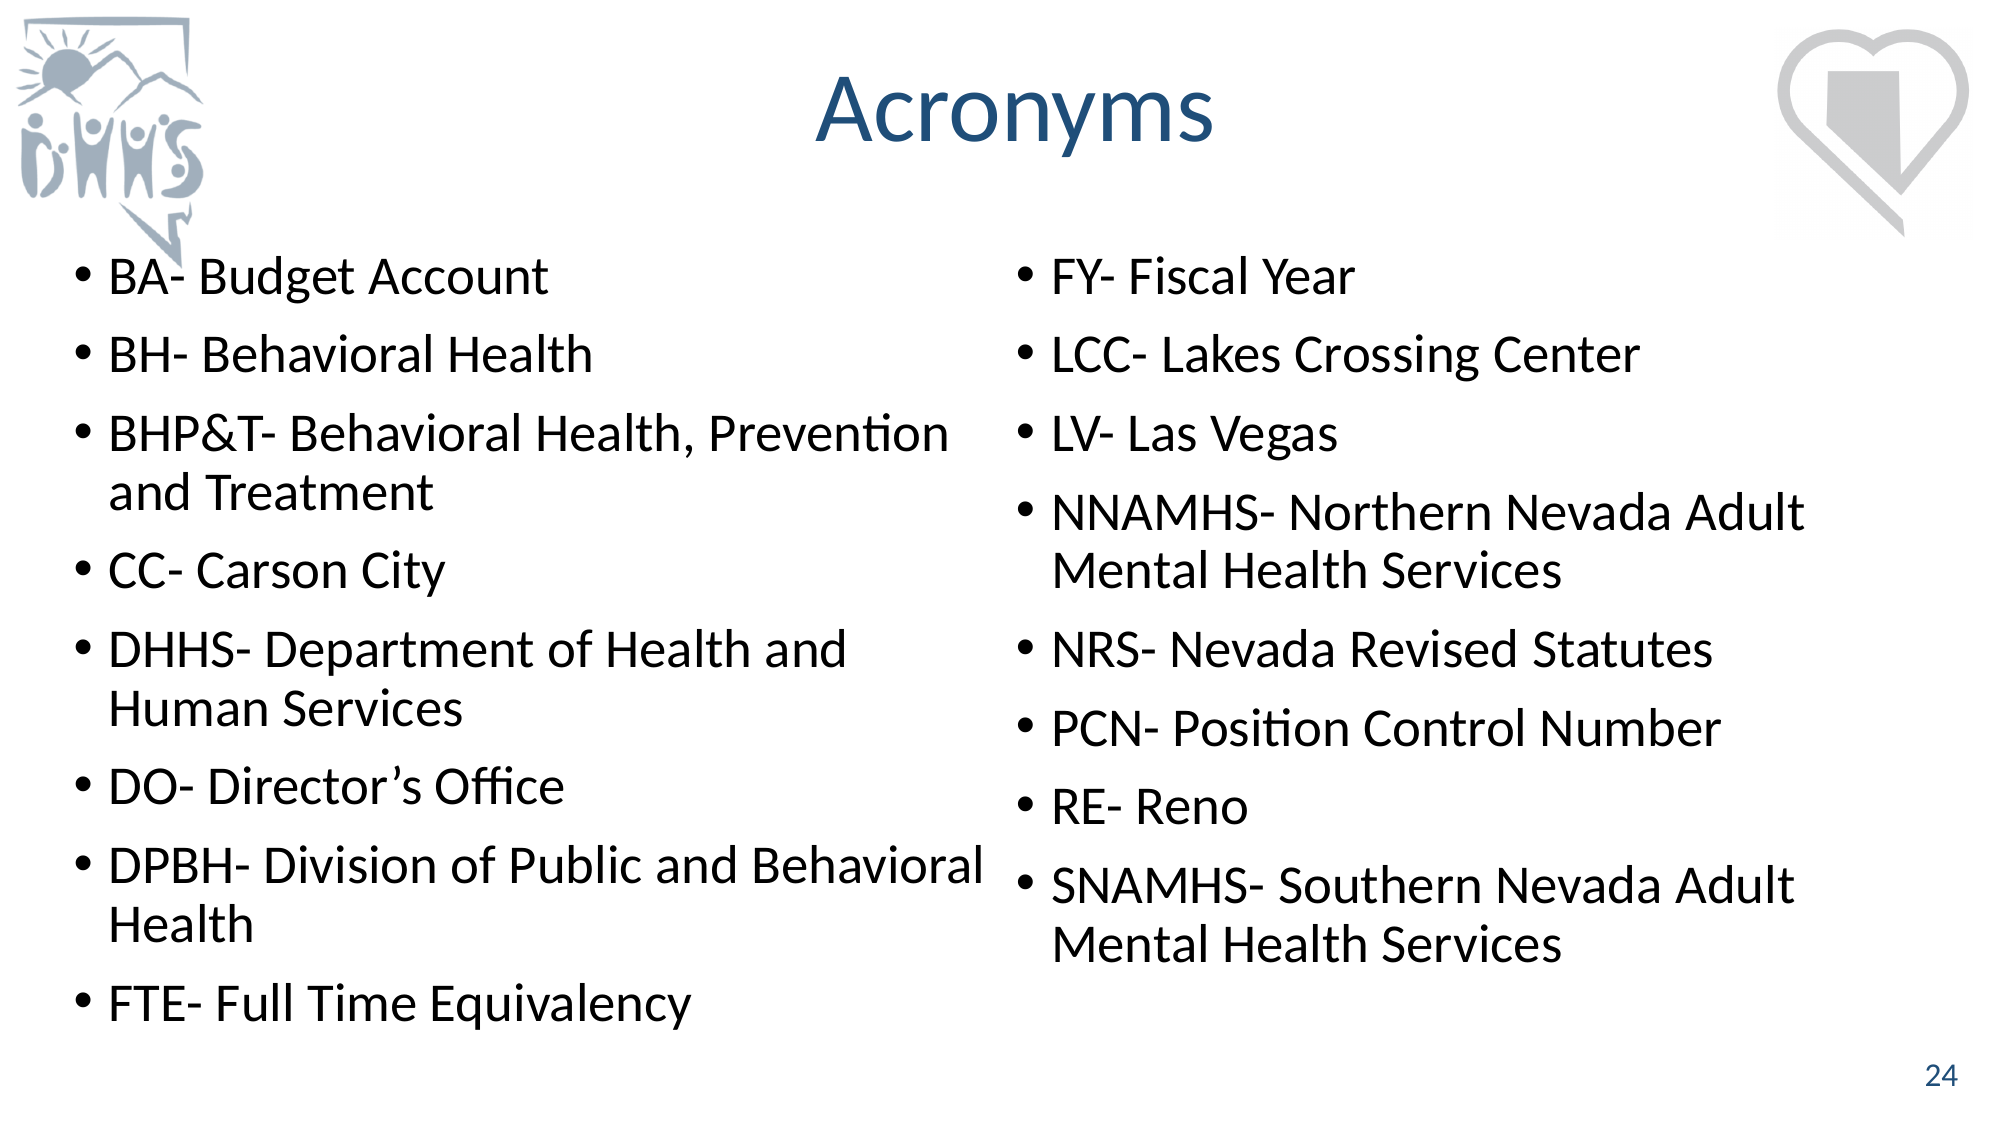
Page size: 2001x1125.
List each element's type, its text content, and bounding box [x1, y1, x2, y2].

title Acronyms [58, 0, 1973, 218]
slide_number 24 [1523, 1042, 1973, 1103]
list BA- Budget Account BH- Behavioral Health BHP&T- Behavioral Health, Prevention and Treatment CC- Carson City DHHS- Department of Health and Human Services DO- Director’s Office DPBH- Division of Public and Behavioral Health FTE- Full Time Equivalency FY- Fiscal Year LCC- Lakes Crossing Center LV- Las Vegas NNAMHS- Northern Nevada Adult Mental Health Services NRS- Nevada Revised Statutes PCN- Position Control Number RE- Reno SNAMHS- Southern Nevada Adult Mental Health Services [58, 239, 1973, 1043]
